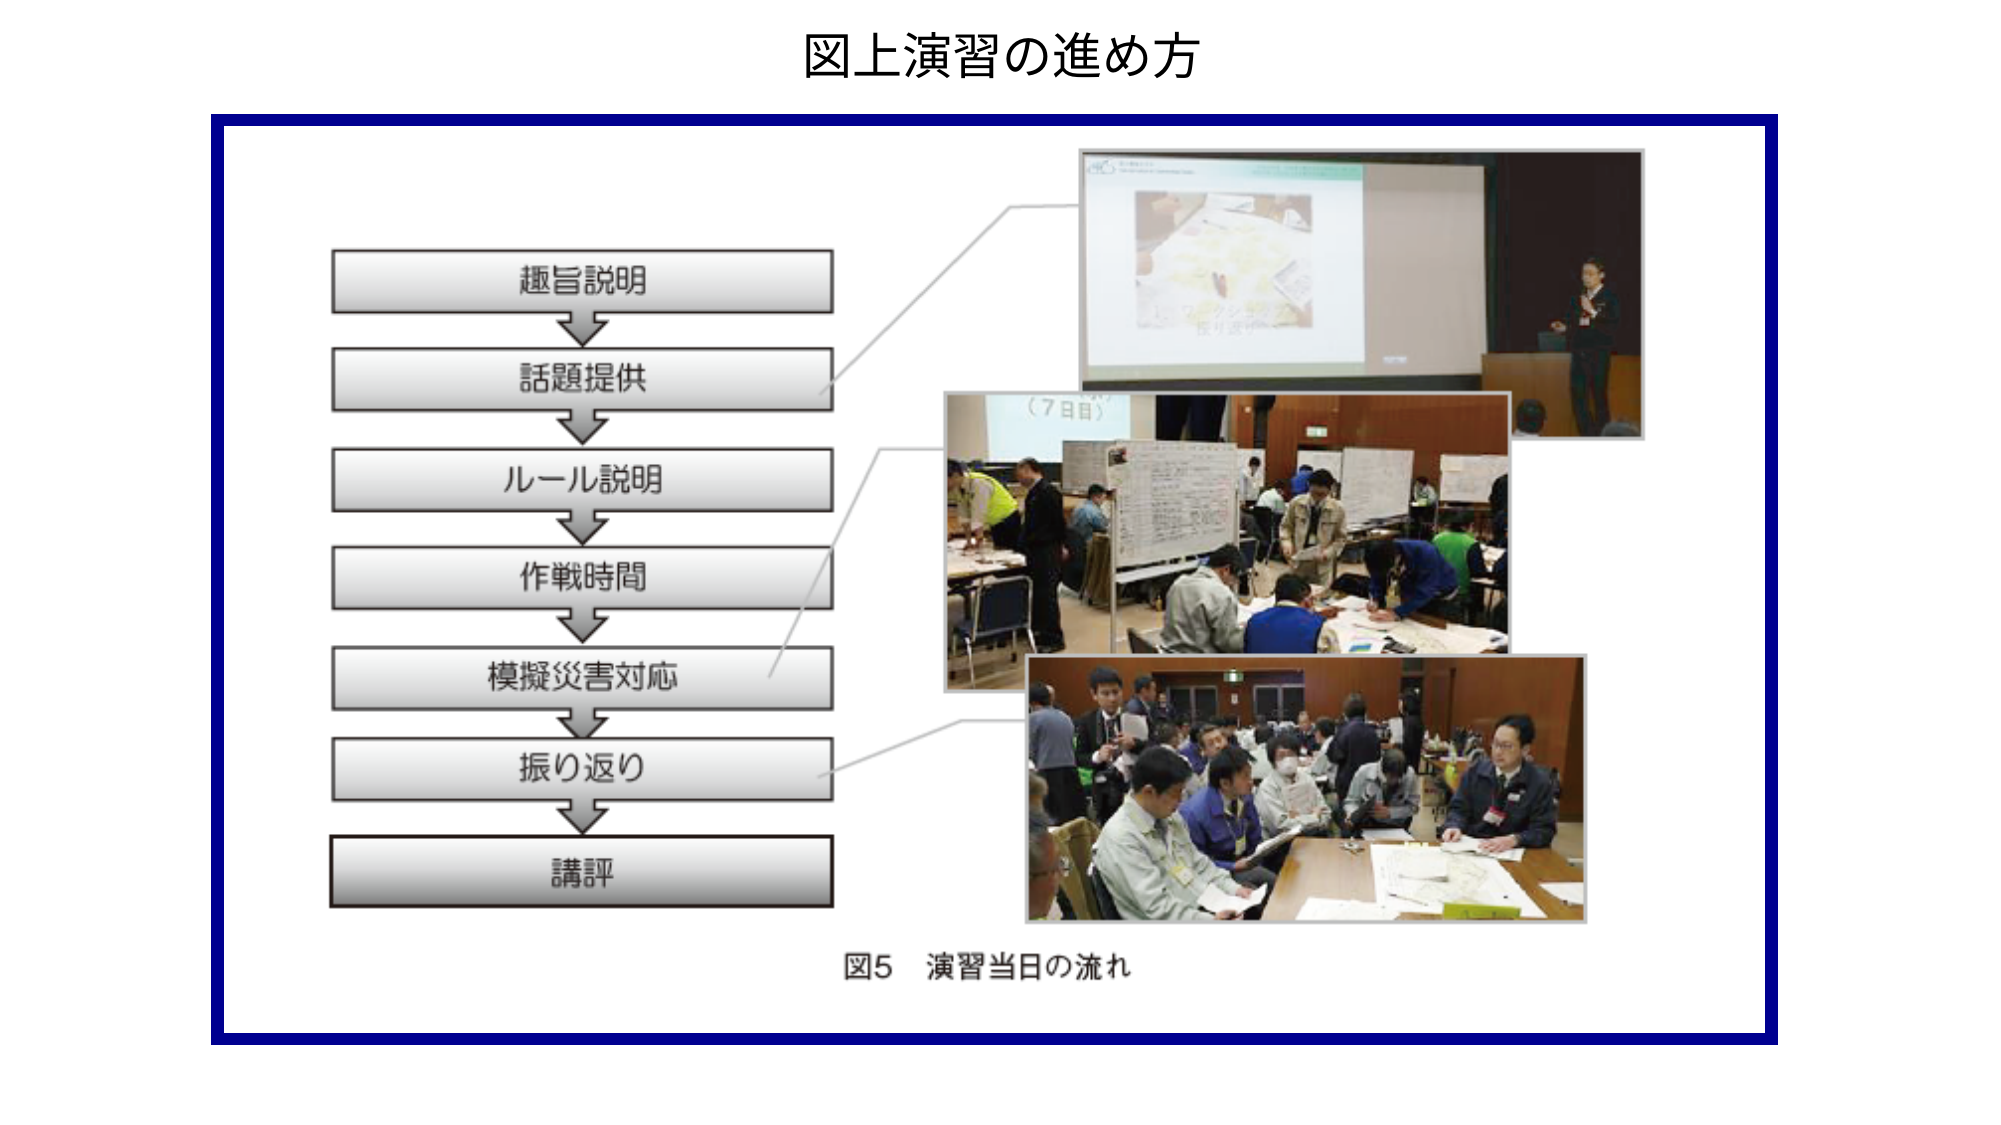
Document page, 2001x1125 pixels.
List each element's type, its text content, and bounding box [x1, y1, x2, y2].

title 図上演習の進め方 [139, 23, 1865, 94]
picture [290, 119, 1719, 1020]
text_box [216, 119, 1773, 1040]
